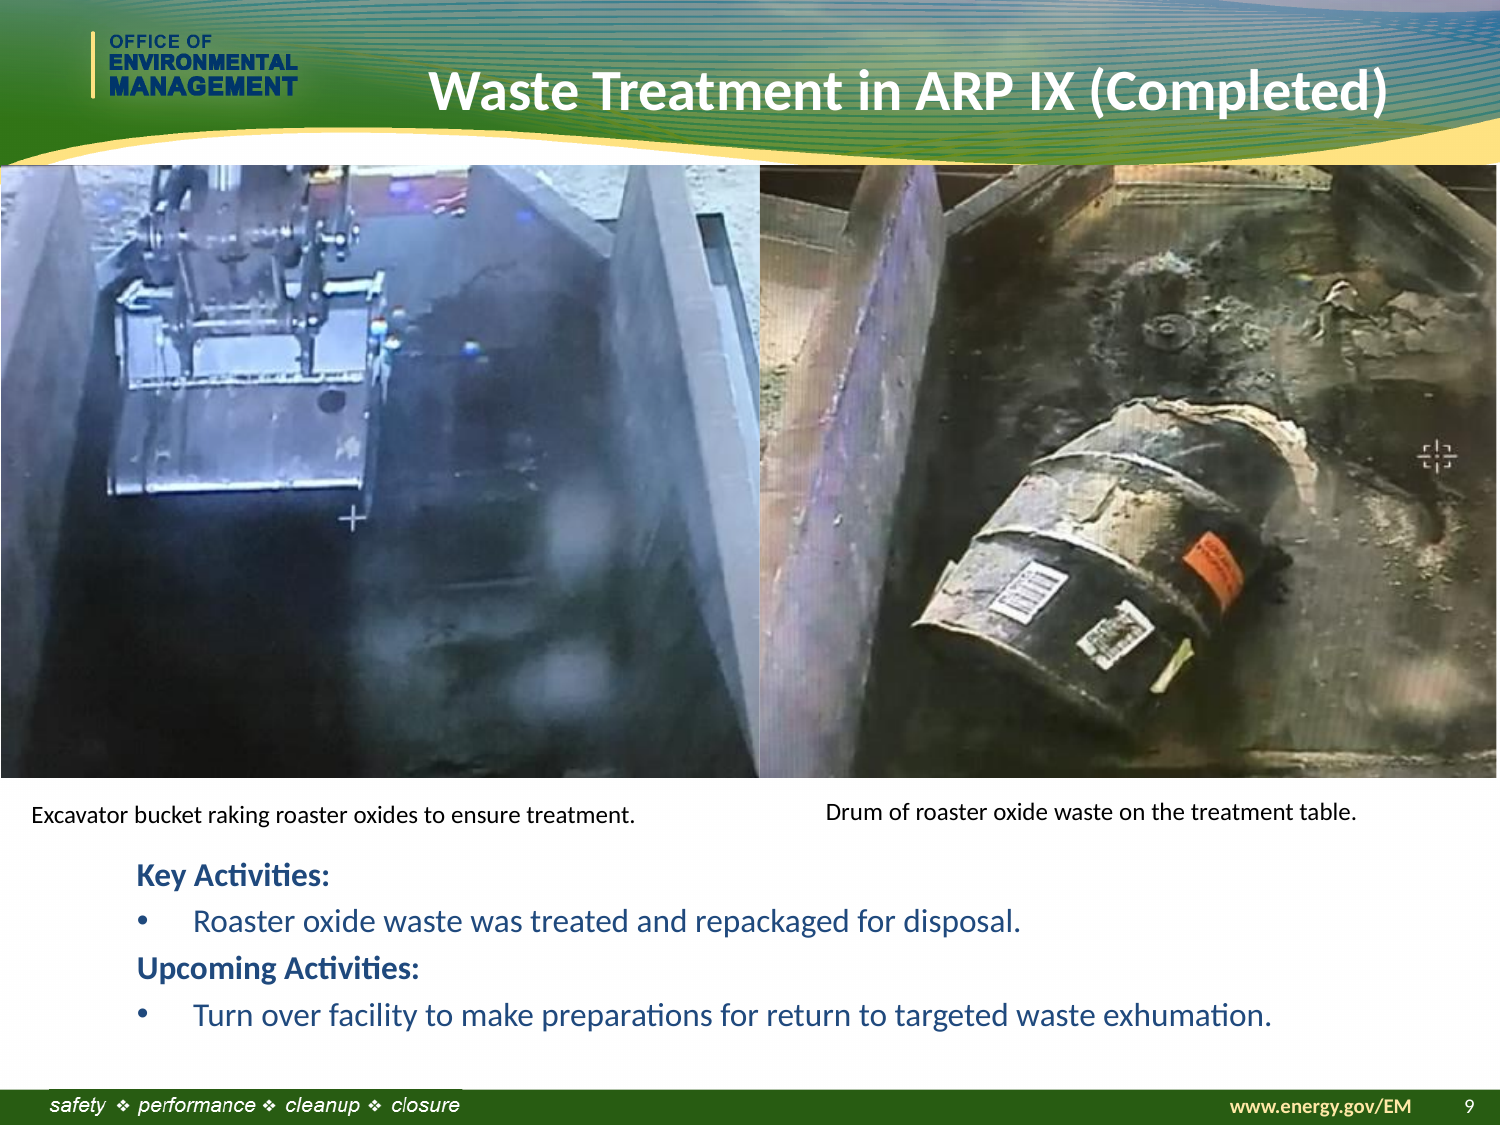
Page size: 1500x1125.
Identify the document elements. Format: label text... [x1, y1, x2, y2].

picture [0, 0, 1500, 1125]
title Waste Treatment in ARP IX (Completed) [364, 35, 1467, 139]
text_box Excavator bucket raking roaster oxides to ensure treatment. [16, 791, 68, 837]
list Key Activities: Roaster oxide waste was treated and repackaged for disposal. Upcoming Activities: Turn over facility to make preparations for return to targeted waste exhumation. [121, 845, 1347, 1061]
text_box Drum of roaster oxide waste on the treatment table. [811, 787, 1375, 833]
